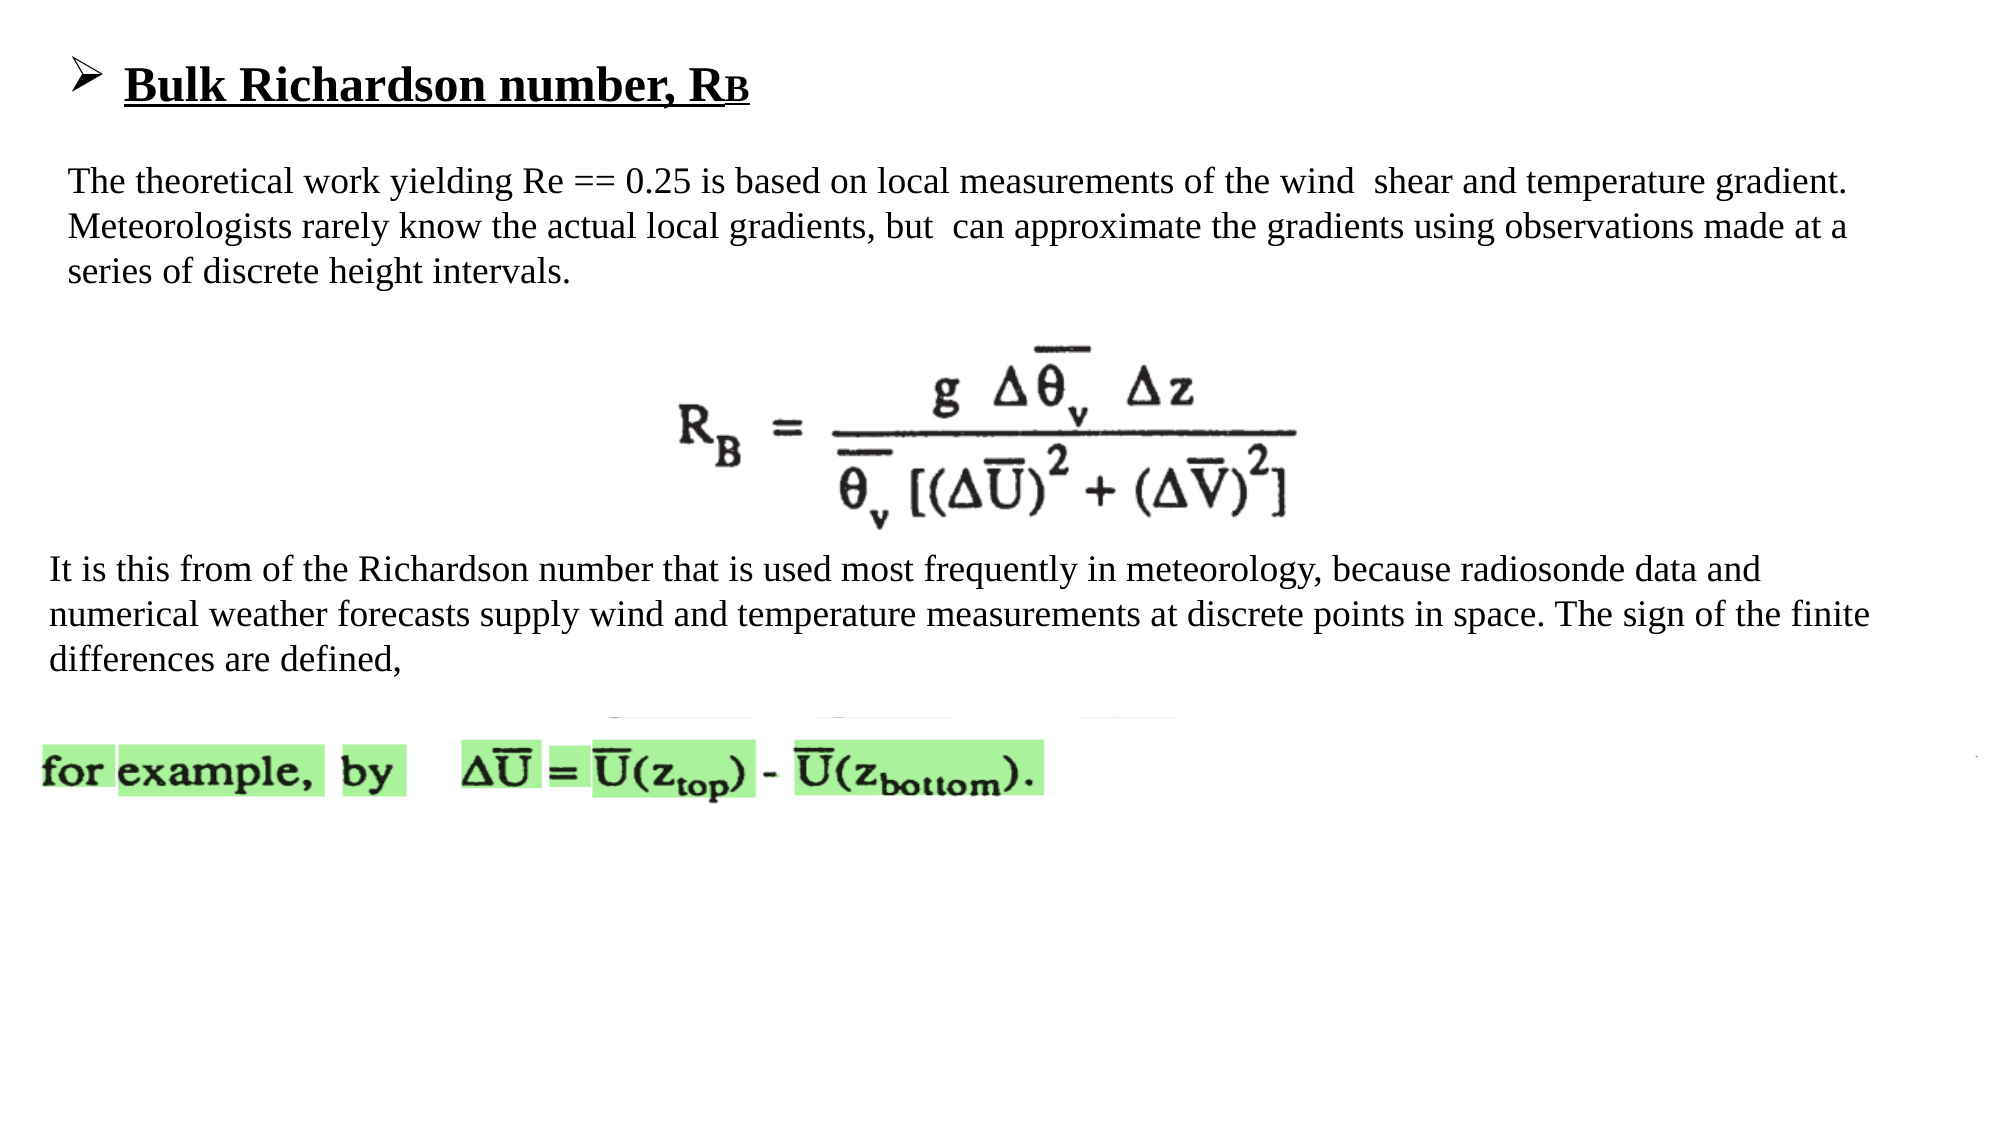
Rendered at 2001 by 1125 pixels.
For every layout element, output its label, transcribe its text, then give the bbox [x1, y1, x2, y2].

text_box Bulk Richardson number, RB [52, 43, 840, 119]
picture [648, 329, 1309, 553]
picture [34, 717, 1978, 806]
text_box The theoretical work yielding Re == 0.25 is based on local measurements of the wind shear and temperature gradient. Meteorologists rarely know the actual local gradients, but can approximate the gradients using observations made at a series of discrete height intervals. [52, 148, 1955, 299]
text_box It is this from of the Richardson number that is used most frequently in meteorology, because radiosonde data and numerical weather forecasts supply wind and temperature measurements at discrete points in space. The sign of the finite differences are defined, [34, 536, 1905, 687]
